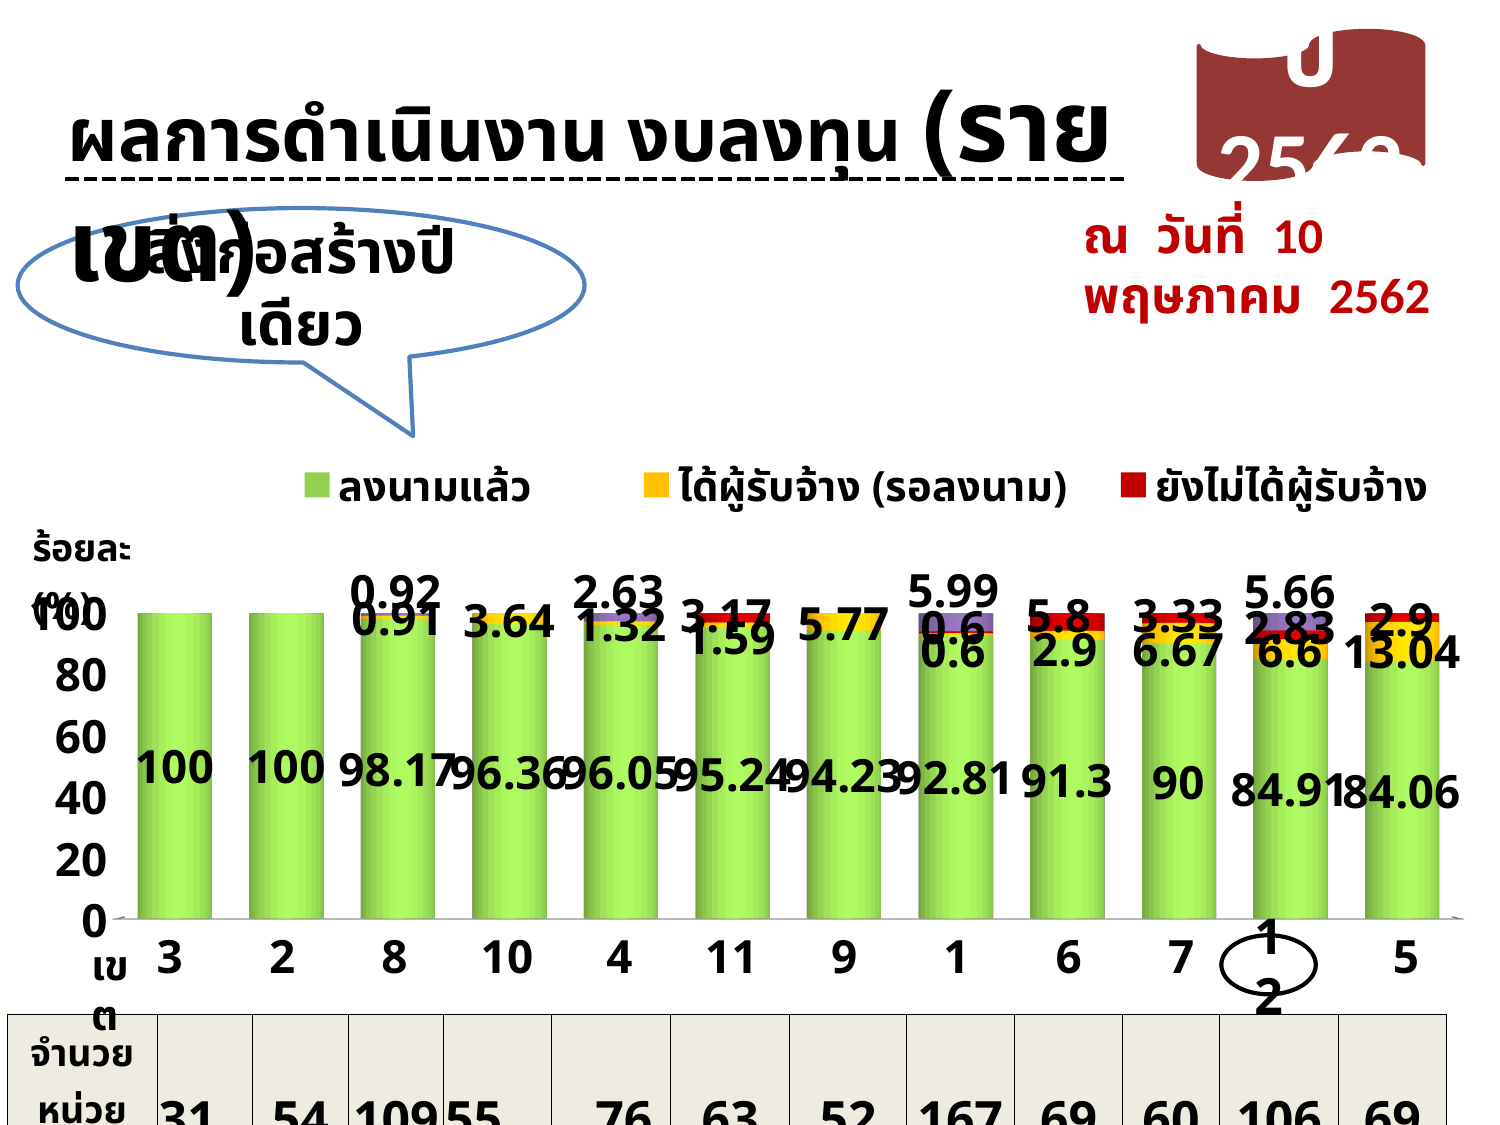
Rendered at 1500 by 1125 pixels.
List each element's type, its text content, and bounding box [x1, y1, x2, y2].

table_header 31 [158, 1015, 252, 1125]
text_box เขต [76, 1015, 164, 1046]
table_header 109 [349, 1015, 443, 1125]
table_header 54 [253, 1015, 348, 1125]
table_header 63 [671, 1015, 789, 1125]
text_box ปี 2562 [1196, 28, 1426, 181]
table_header 106 [1220, 1015, 1338, 1125]
table_header 52 [790, 1015, 906, 1125]
table_header 76 [552, 1015, 670, 1125]
table_header 60 [1123, 1015, 1219, 1125]
table_header จำนวยหน่วย [8, 1015, 157, 1125]
text_box สิ่งก่อสร้างปีเดียว [15, 245, 573, 383]
table_header 167 [907, 1015, 1014, 1125]
table_header 55 [444, 1015, 551, 1125]
chart [17, 385, 1471, 1008]
text_box ผลการดำเนินงาน งบลงทุน (รายเขต) [53, 54, 1199, 310]
table_header 69 [1339, 1015, 1446, 1125]
text_box ณ วันที่ 10 พฤษภาคม 2562 [1068, 196, 1500, 331]
table_header 69 [1015, 1015, 1122, 1125]
